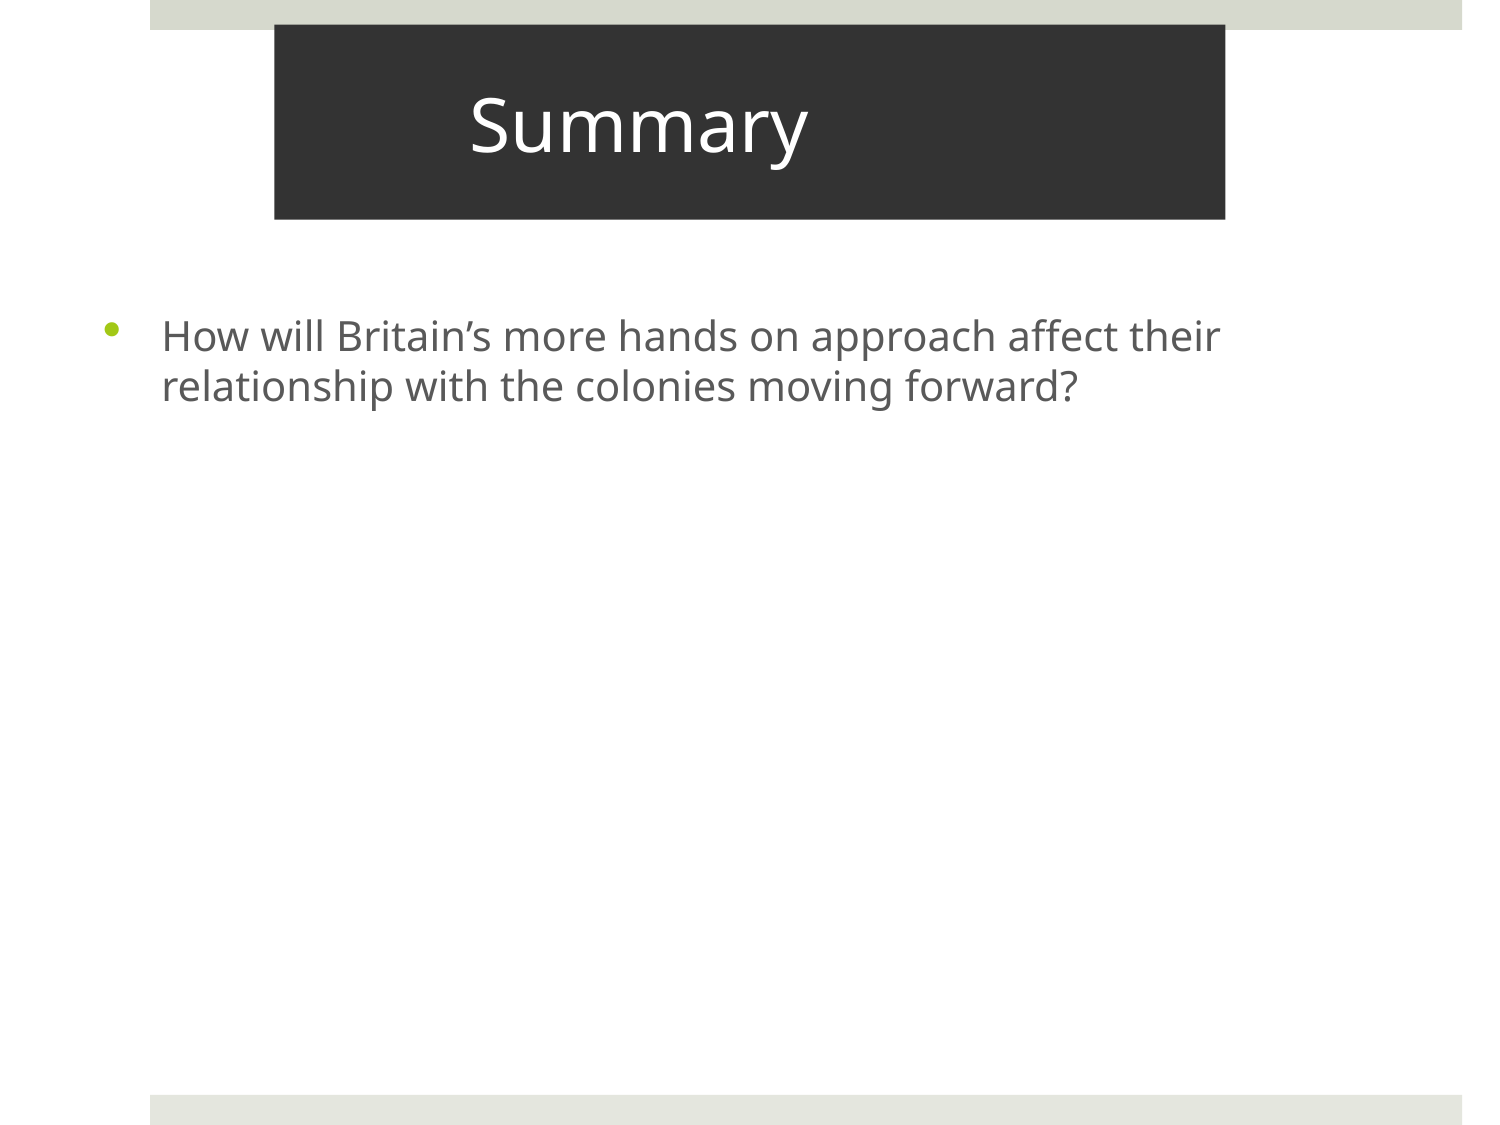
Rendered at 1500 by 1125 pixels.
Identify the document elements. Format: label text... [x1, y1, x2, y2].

list How will Britain’s more hands on approach affect their relationship with the colonies moving forward? [89, 301, 1380, 1019]
title Summary [274, 24, 1226, 220]
